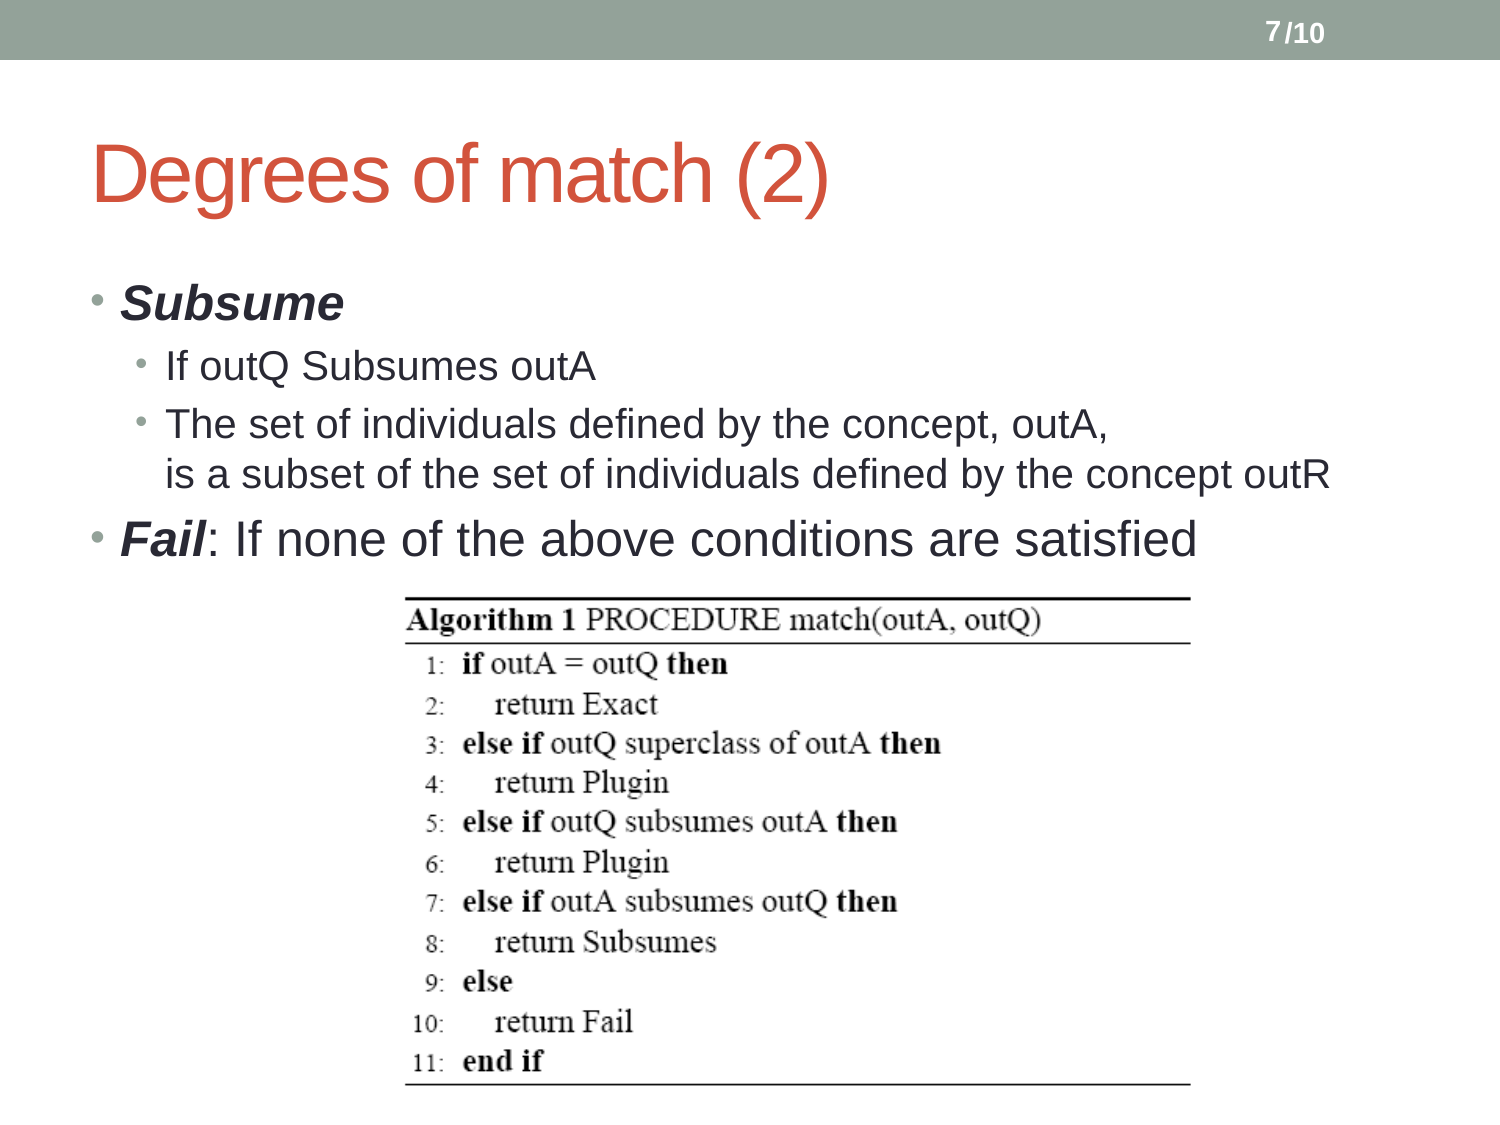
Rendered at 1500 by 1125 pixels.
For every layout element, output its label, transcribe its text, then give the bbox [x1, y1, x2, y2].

text_box /10 [1269, 7, 1388, 58]
title Degrees of match (2) [75, 87, 1425, 250]
list Subsume If outQ Subsumes outA The set of individuals defined by the concept, outA, is a subset of the set of individuals defined by the concept outR Fail: If none of the above conditions are satisfied [75, 262, 1425, 1063]
picture [371, 573, 1216, 1106]
slide_number 7 [1250, 3, 1425, 57]
